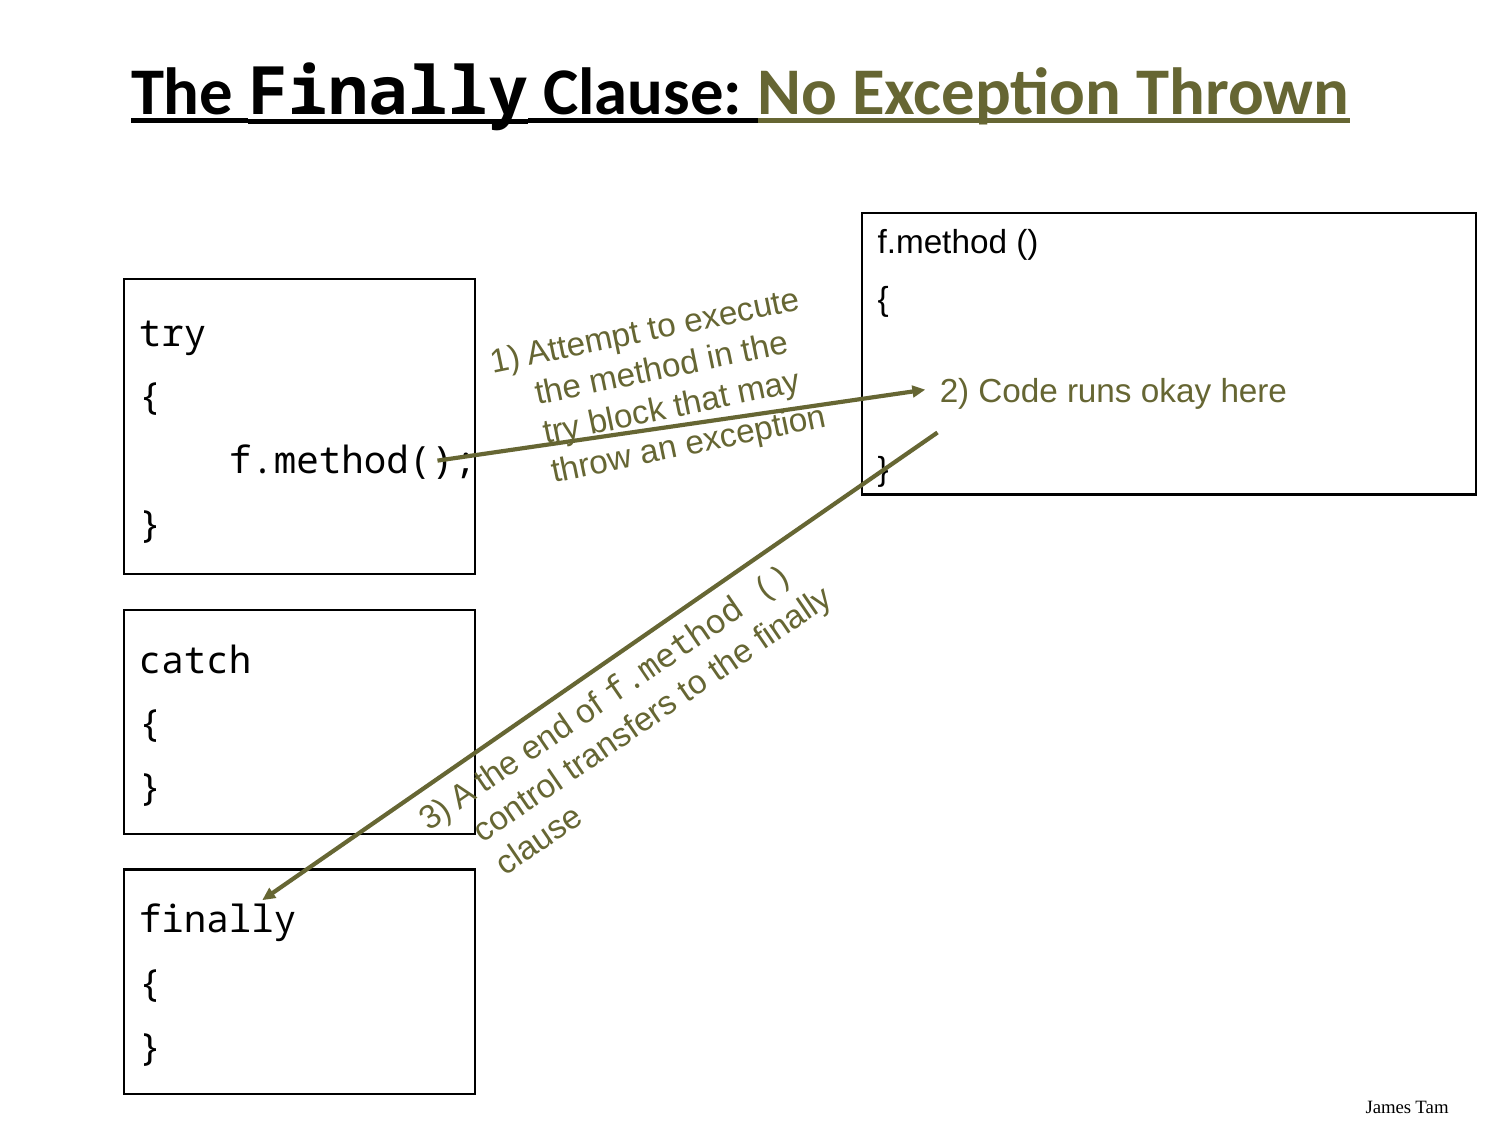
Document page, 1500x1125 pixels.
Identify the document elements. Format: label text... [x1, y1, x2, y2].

text_box 2) Code runs okay here [929, 361, 1339, 417]
text_box finally { } [123, 869, 475, 1094]
text_box f.method () { } [862, 213, 1477, 495]
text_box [262, 432, 938, 901]
title The Finally Clause: No Exception Thrown [70, 49, 1411, 136]
text_box catch { } [123, 609, 257, 835]
text_box try { f.method(); } [123, 278, 475, 575]
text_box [437, 297, 926, 430]
